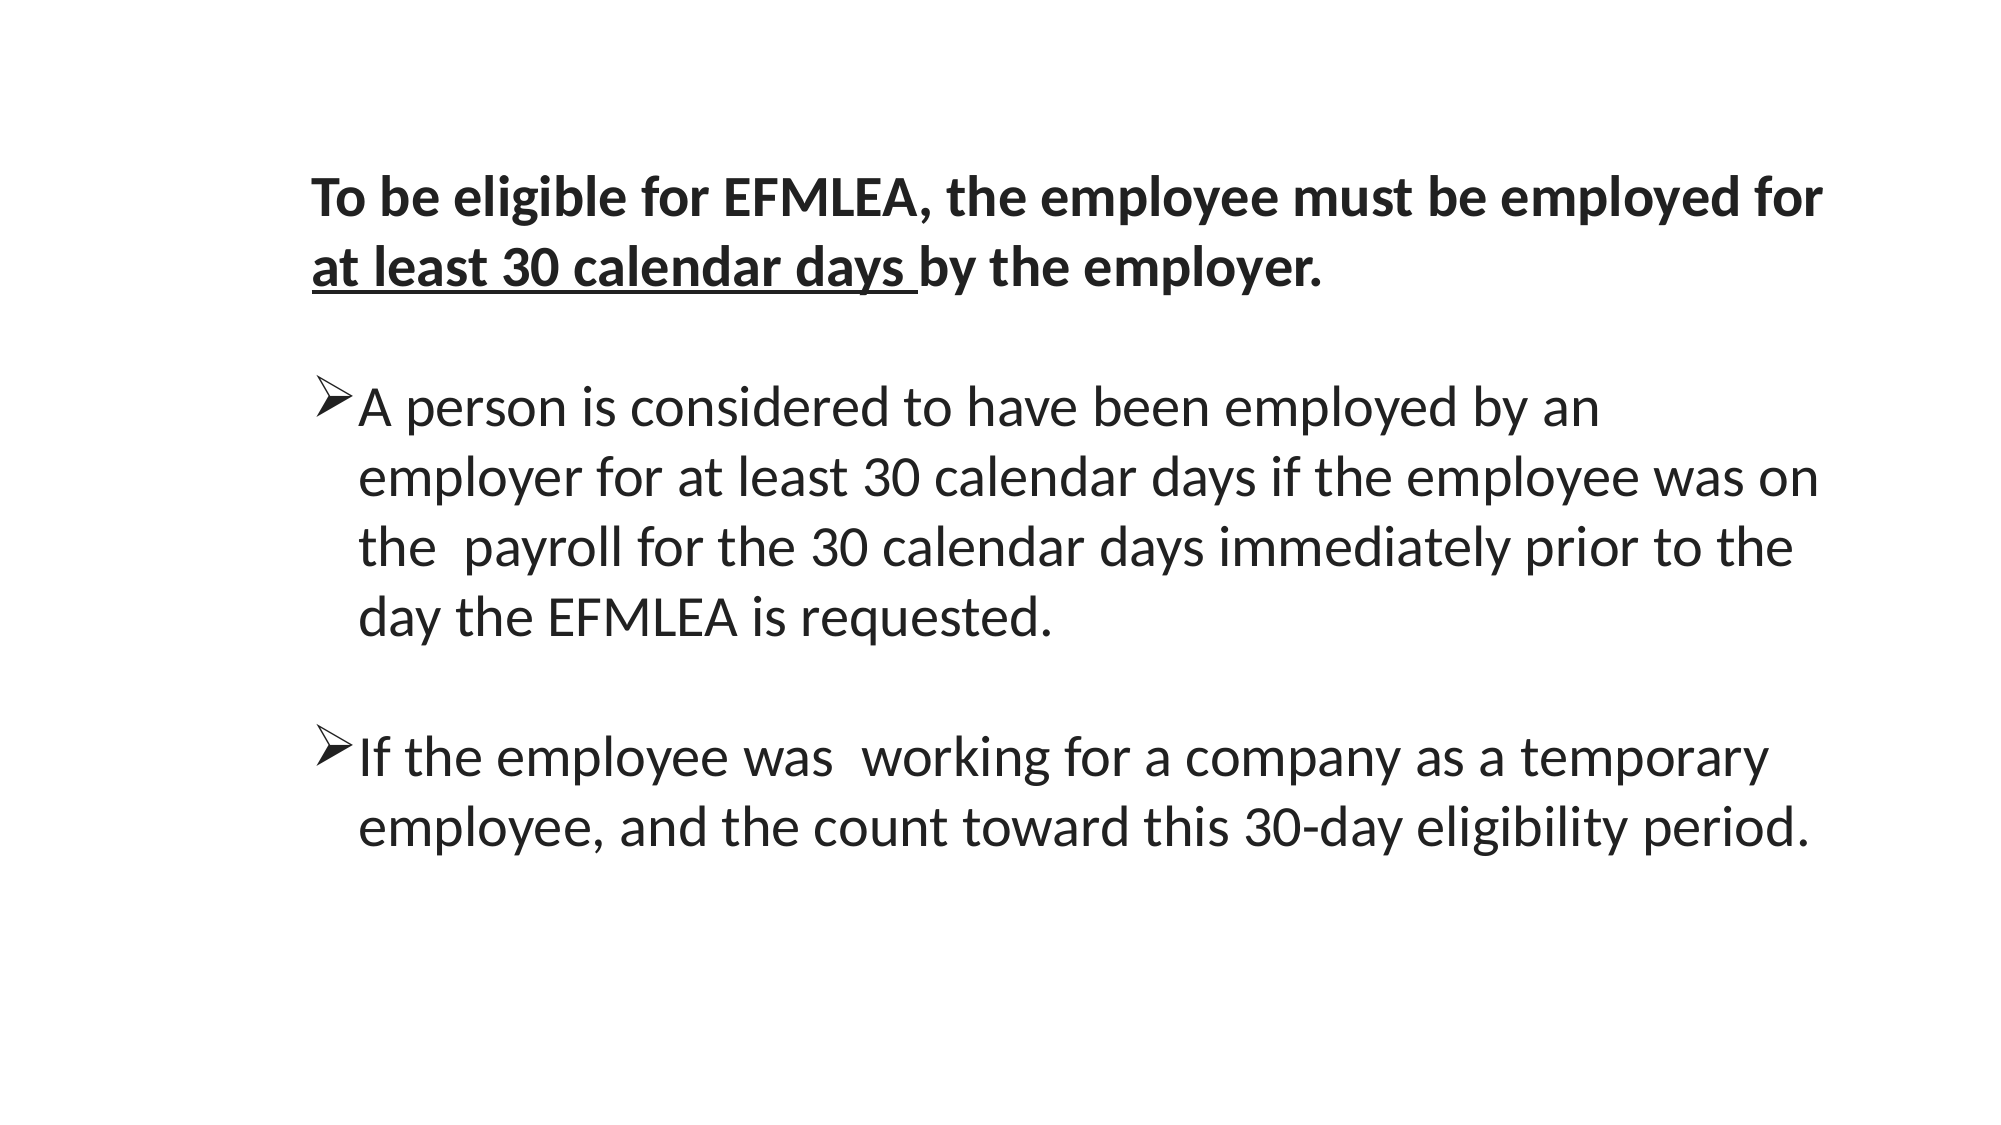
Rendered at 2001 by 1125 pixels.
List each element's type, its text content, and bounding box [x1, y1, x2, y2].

text_box To be eligible for EFMLEA, the employee must be employed for at least 30 calendar days by the employer. A person is considered to have been employed by an employer for at least 30 calendar days if the employee was on the payroll for the 30 calendar days immediately prior to the day the EFMLEA is requested. If the employee was working for a company as a temporary employee, and the count toward this 30-day eligibility period. [296, 10, 1850, 911]
